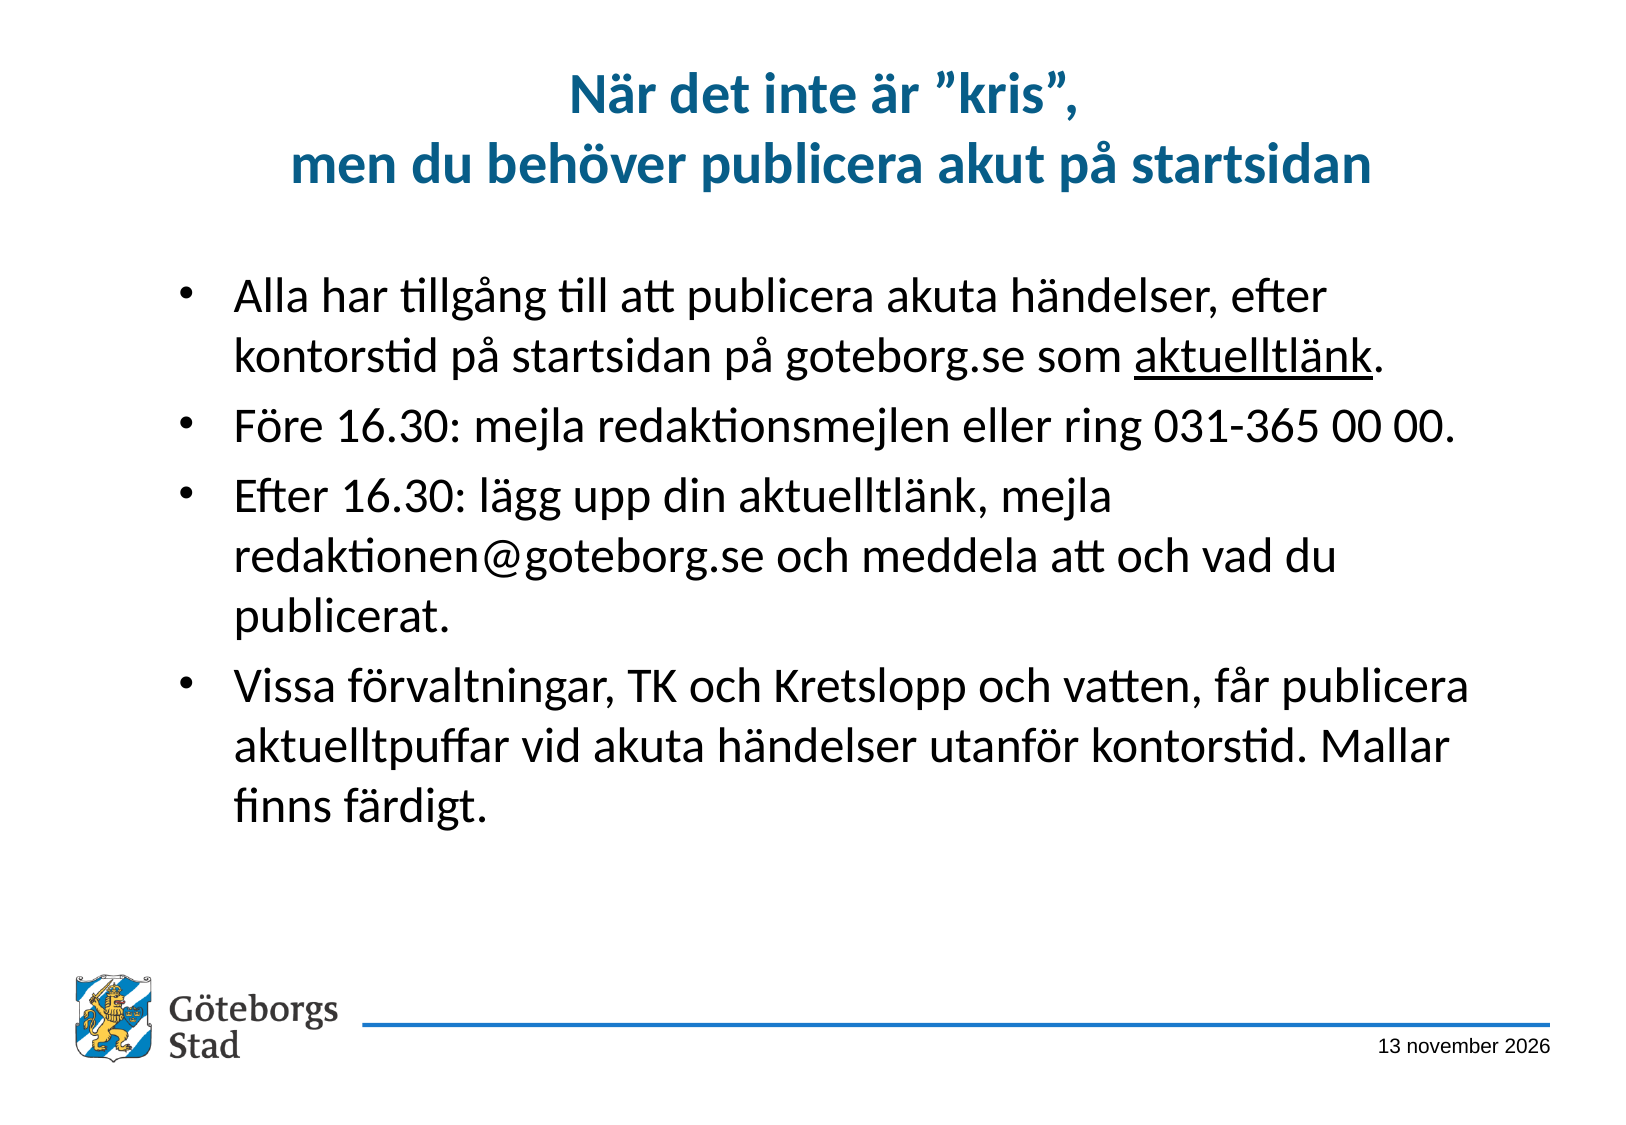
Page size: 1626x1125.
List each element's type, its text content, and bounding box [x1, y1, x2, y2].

slide_number 20 maj 2014 [1167, 1024, 1566, 1101]
picture [75, 974, 338, 1063]
list Alla har tillgång till att publicera akuta händelser, efter kontorstid på startsidan på goteborg.se som aktuelltlänk. Före 16.30: mejla redaktionsmejlen eller ring 031-365 00 00. Efter 16.30: lägg upp din aktuelltlänk, mejla redaktionen@goteborg.se och meddela att och vad du publicerat. Vissa förvaltningar, TK och Kretslopp och vatten, får publicera aktuelltpuffar vid akuta händelser utanför kontorstid. Mallar finns färdigt. [162, 255, 1501, 913]
title När det inte är ”kris”, men du behöver publicera akut på startsidan [162, 30, 1501, 219]
